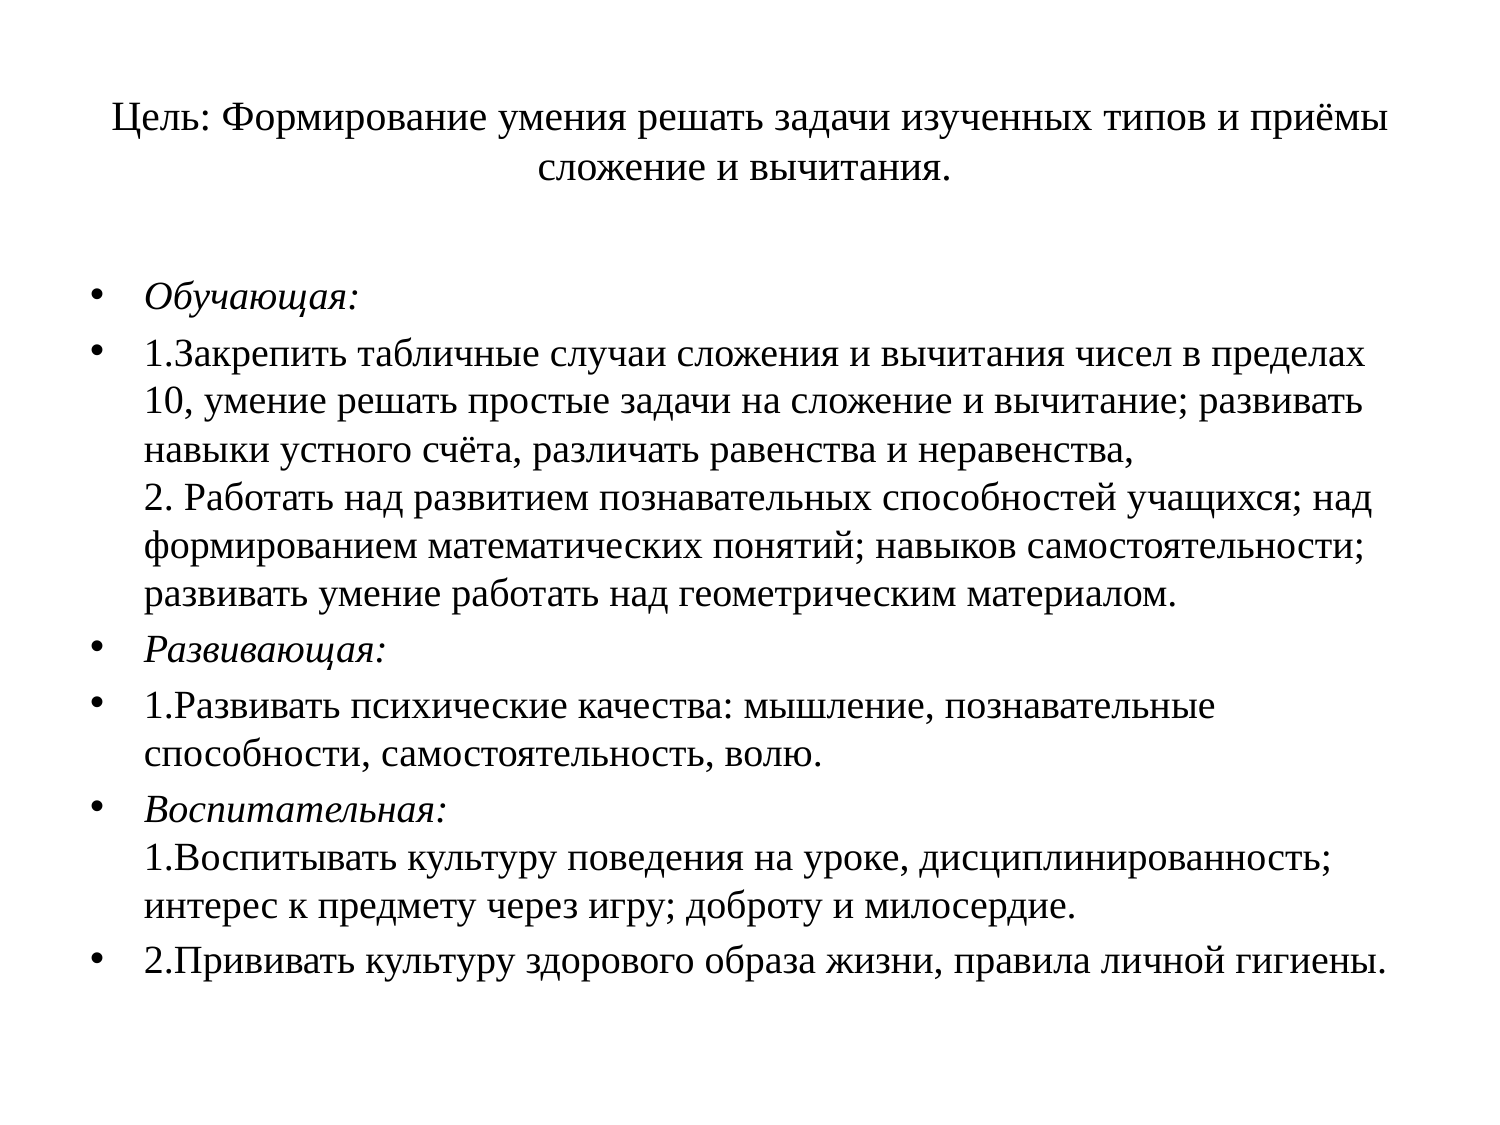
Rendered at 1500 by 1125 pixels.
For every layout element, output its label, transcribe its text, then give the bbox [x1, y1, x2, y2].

list Обучающая: 1.Закрепить табличные случаи сложения и вычитания чисел в пределах 10, умение решать простые задачи на сложение и вычитание; развивать навыки устного счёта, различать равенства и неравенства, 2. Работать над развитием познавательных способностей учащихся; над формированием математических понятий; навыков самостоятельности; развивать умение работать над геометрическим материалом. Развивающая: 1.Развивать психические качества: мышление, познавательные способности, самостоятельность, волю. Воспитательная: 1.Воспитывать культуру поведения на уроке, дисциплинированность; интерес к предмету через игру; доброту и милосердие. 2.Прививать культуру здорового образа жизни, правила личной гигиены. [75, 262, 1425, 1005]
title Цель: Формирование умения решать задачи изученных типов и приёмы сложение и вычитания. [75, 45, 1425, 233]
